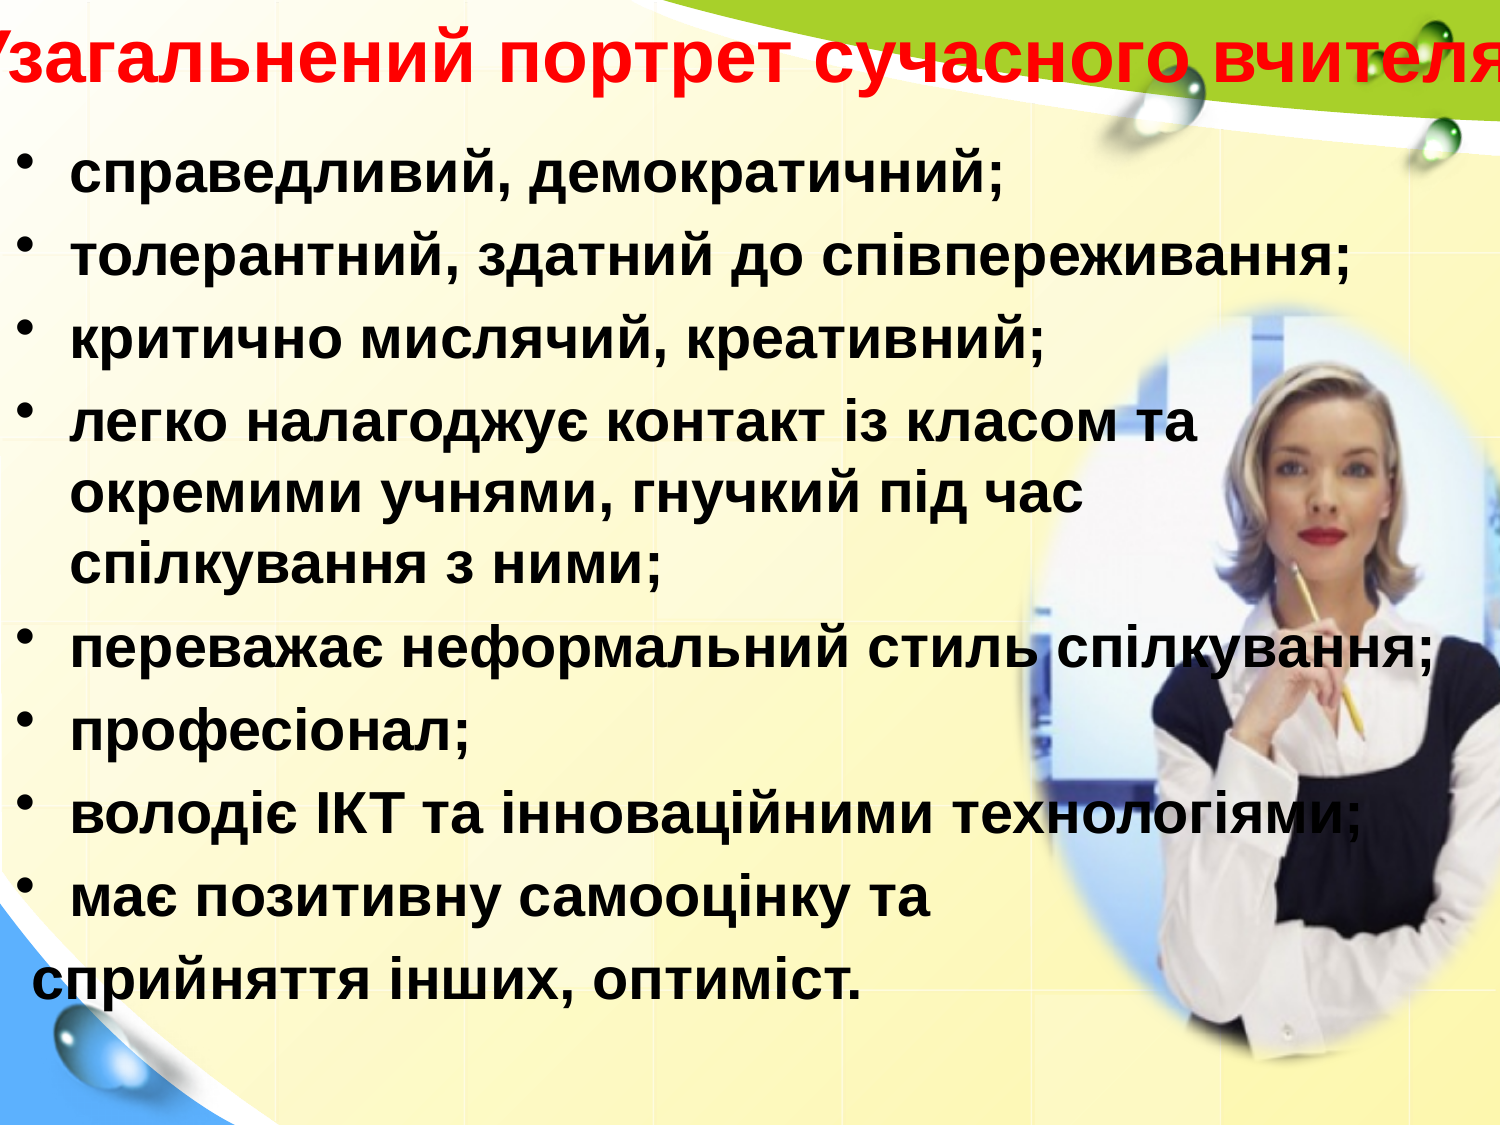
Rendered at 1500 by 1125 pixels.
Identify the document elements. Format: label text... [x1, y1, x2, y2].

text_box Узагальнений портрет сучасного вчителя: [0, 0, 1500, 105]
picture [1076, 105, 1489, 229]
list справедливий, демократичний; толерантний, здатний до співпереживання; критично мислячий, креативний; легко налагоджує контакт із класом та окремими учнями, гнучкий під час спілкування з ними; переважає неформальний стиль спілкування; професіонал; володіє ІКТ та інноваційними технологіями; має позитивну самооцінку та сприйняття інших, оптиміст. [0, 125, 1459, 1125]
picture [1009, 290, 1500, 1071]
